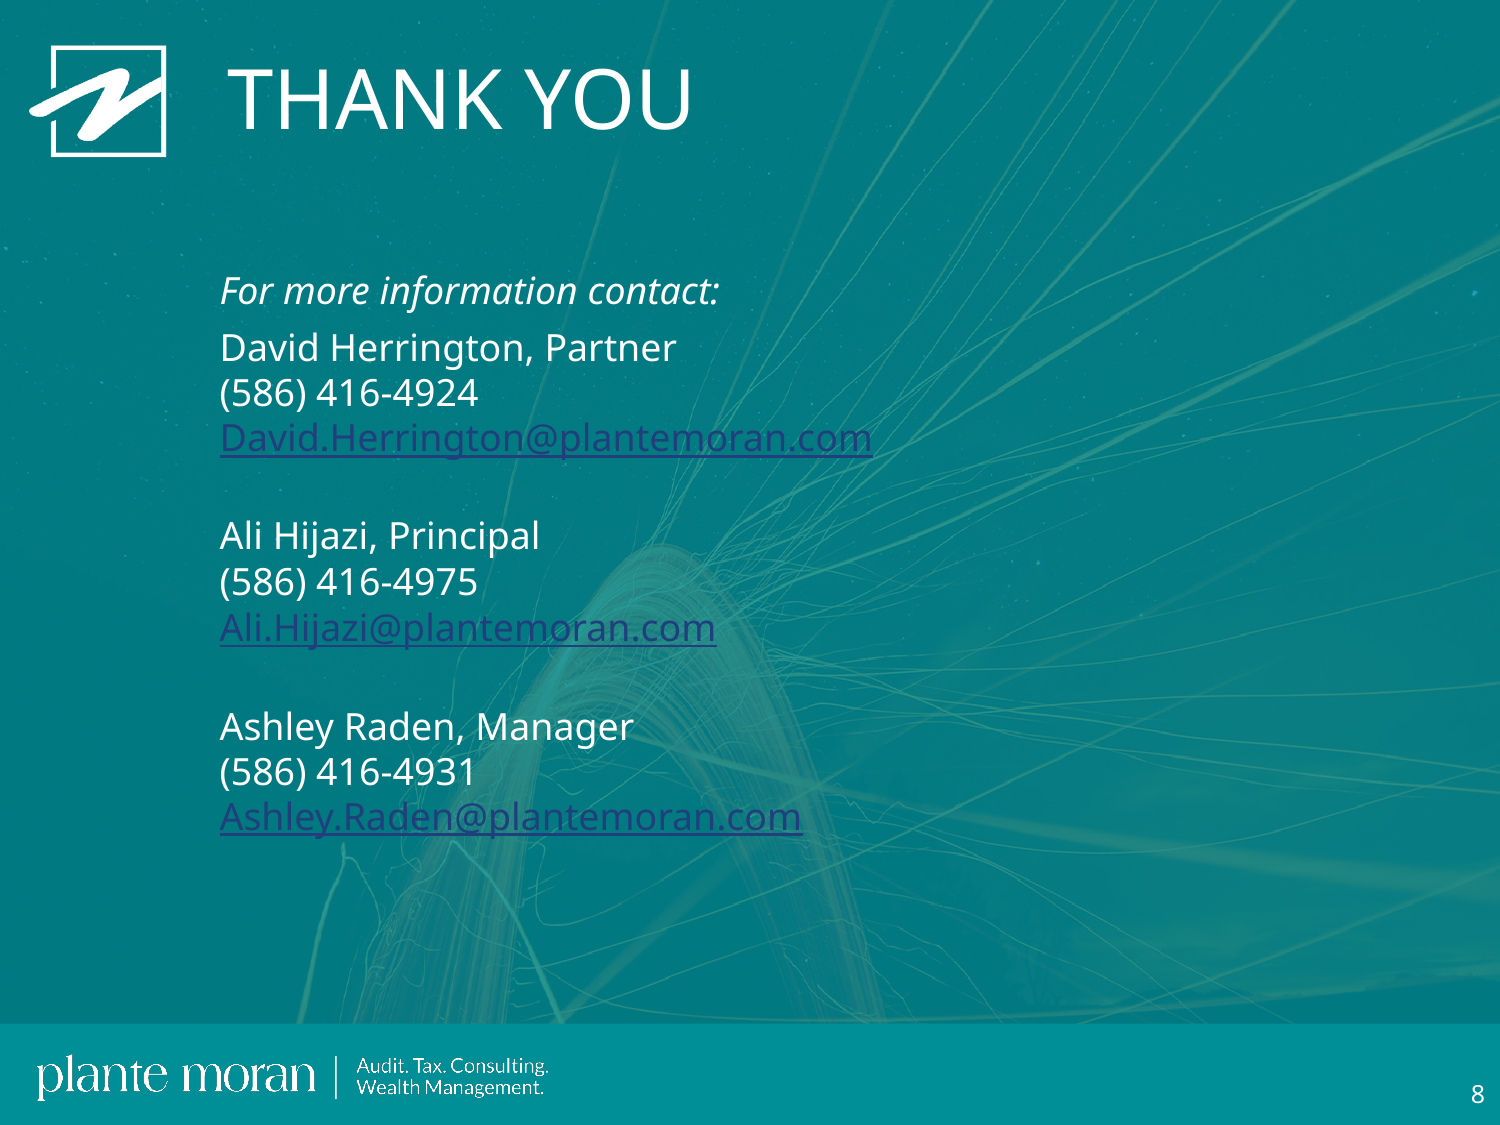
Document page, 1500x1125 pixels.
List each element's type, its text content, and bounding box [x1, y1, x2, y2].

slide_number 7 [1387, 1065, 1500, 1125]
picture [0, 0, 1500, 1023]
title THANK YOU [212, 50, 857, 259]
picture [36, 1054, 548, 1101]
text_box For more information contact: David Herrington, Partner (586) 416-4924 David.Herrington@plantemoran.com Ali Hijazi, Principal (586) 416-4975 Ali.Hijazi@plantemoran.com Ashley Raden, Manager (586) 416-4931 Ashley.Raden@plantemoran.com [204, 259, 1295, 896]
